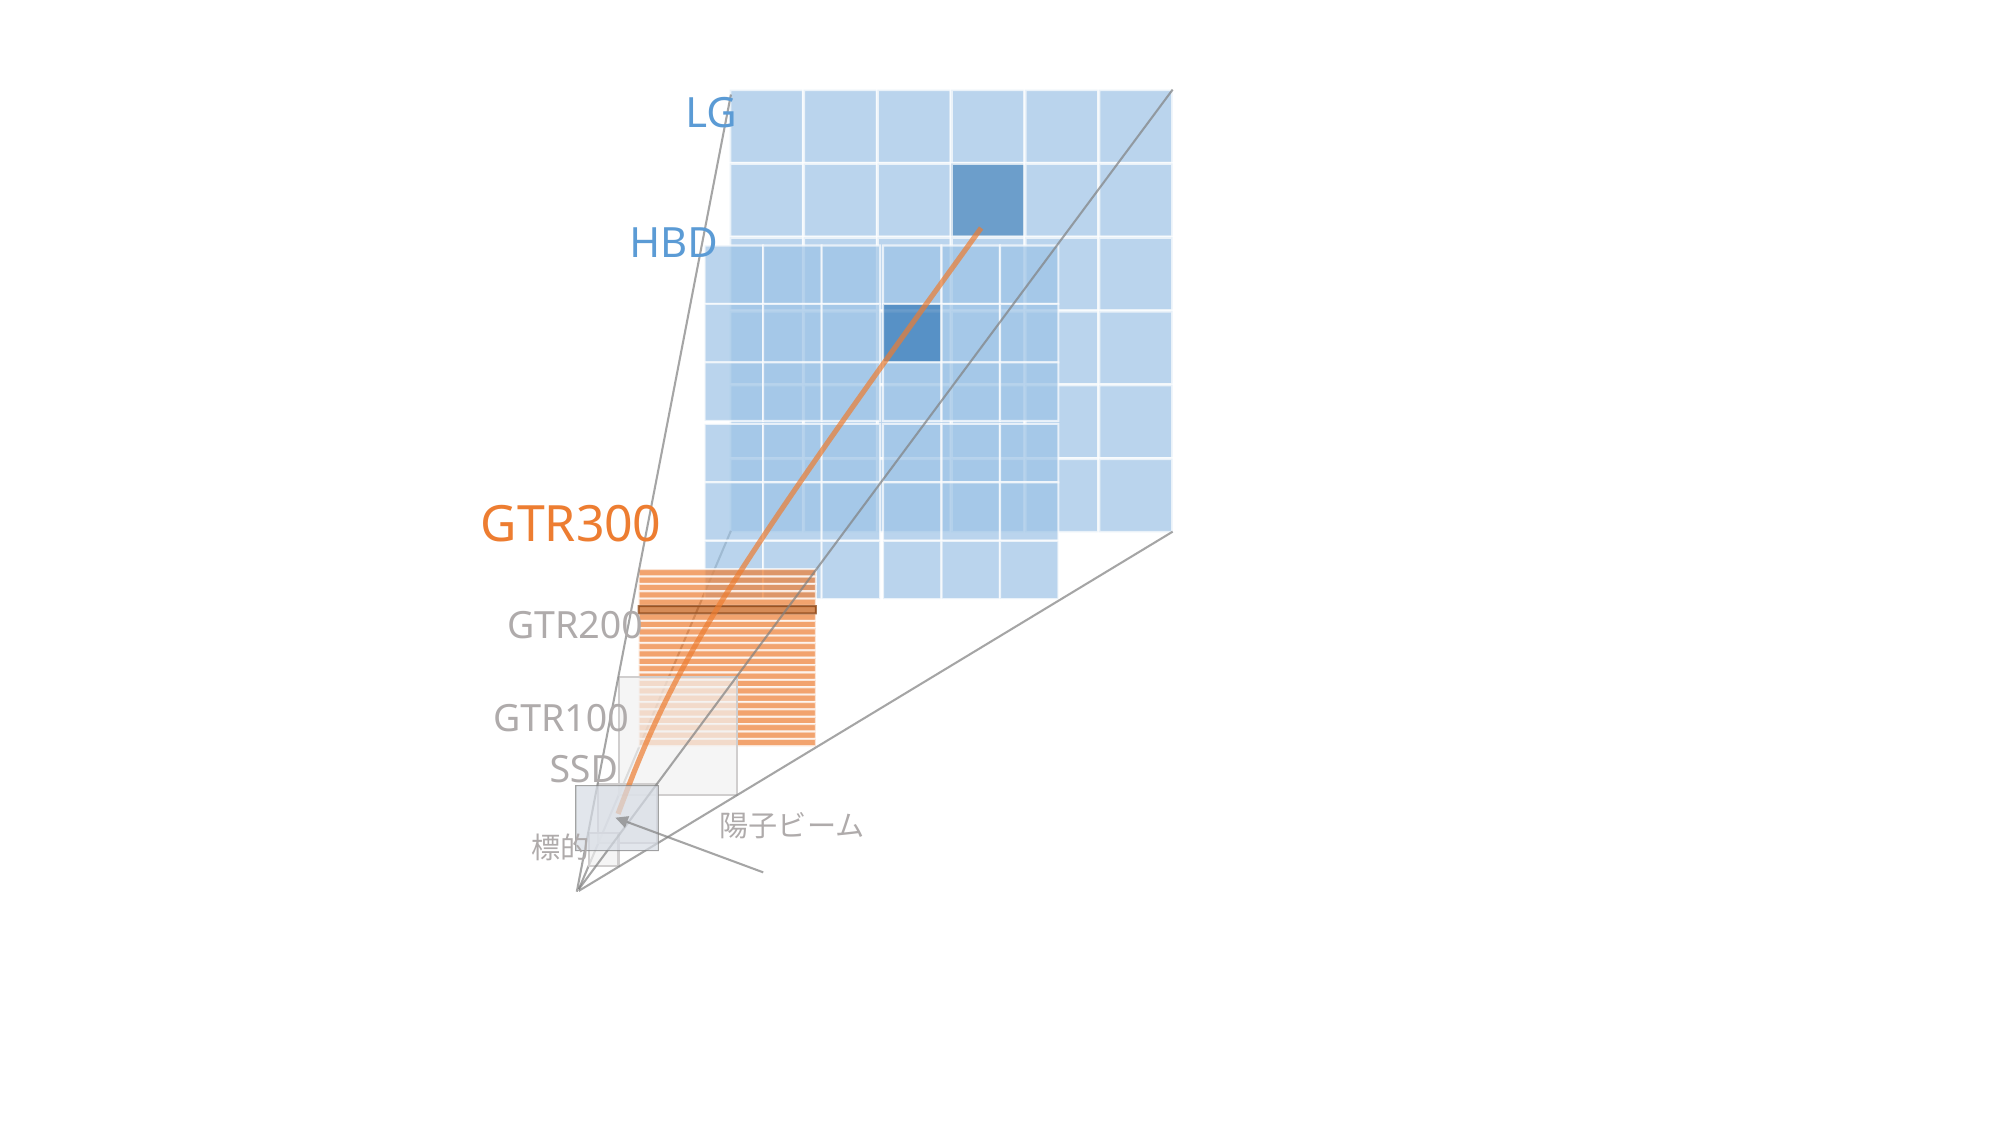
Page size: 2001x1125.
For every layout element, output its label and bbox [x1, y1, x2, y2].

text_box [576, 89, 1173, 892]
text_box [448, 78, 756, 799]
text_box [516, 785, 942, 873]
